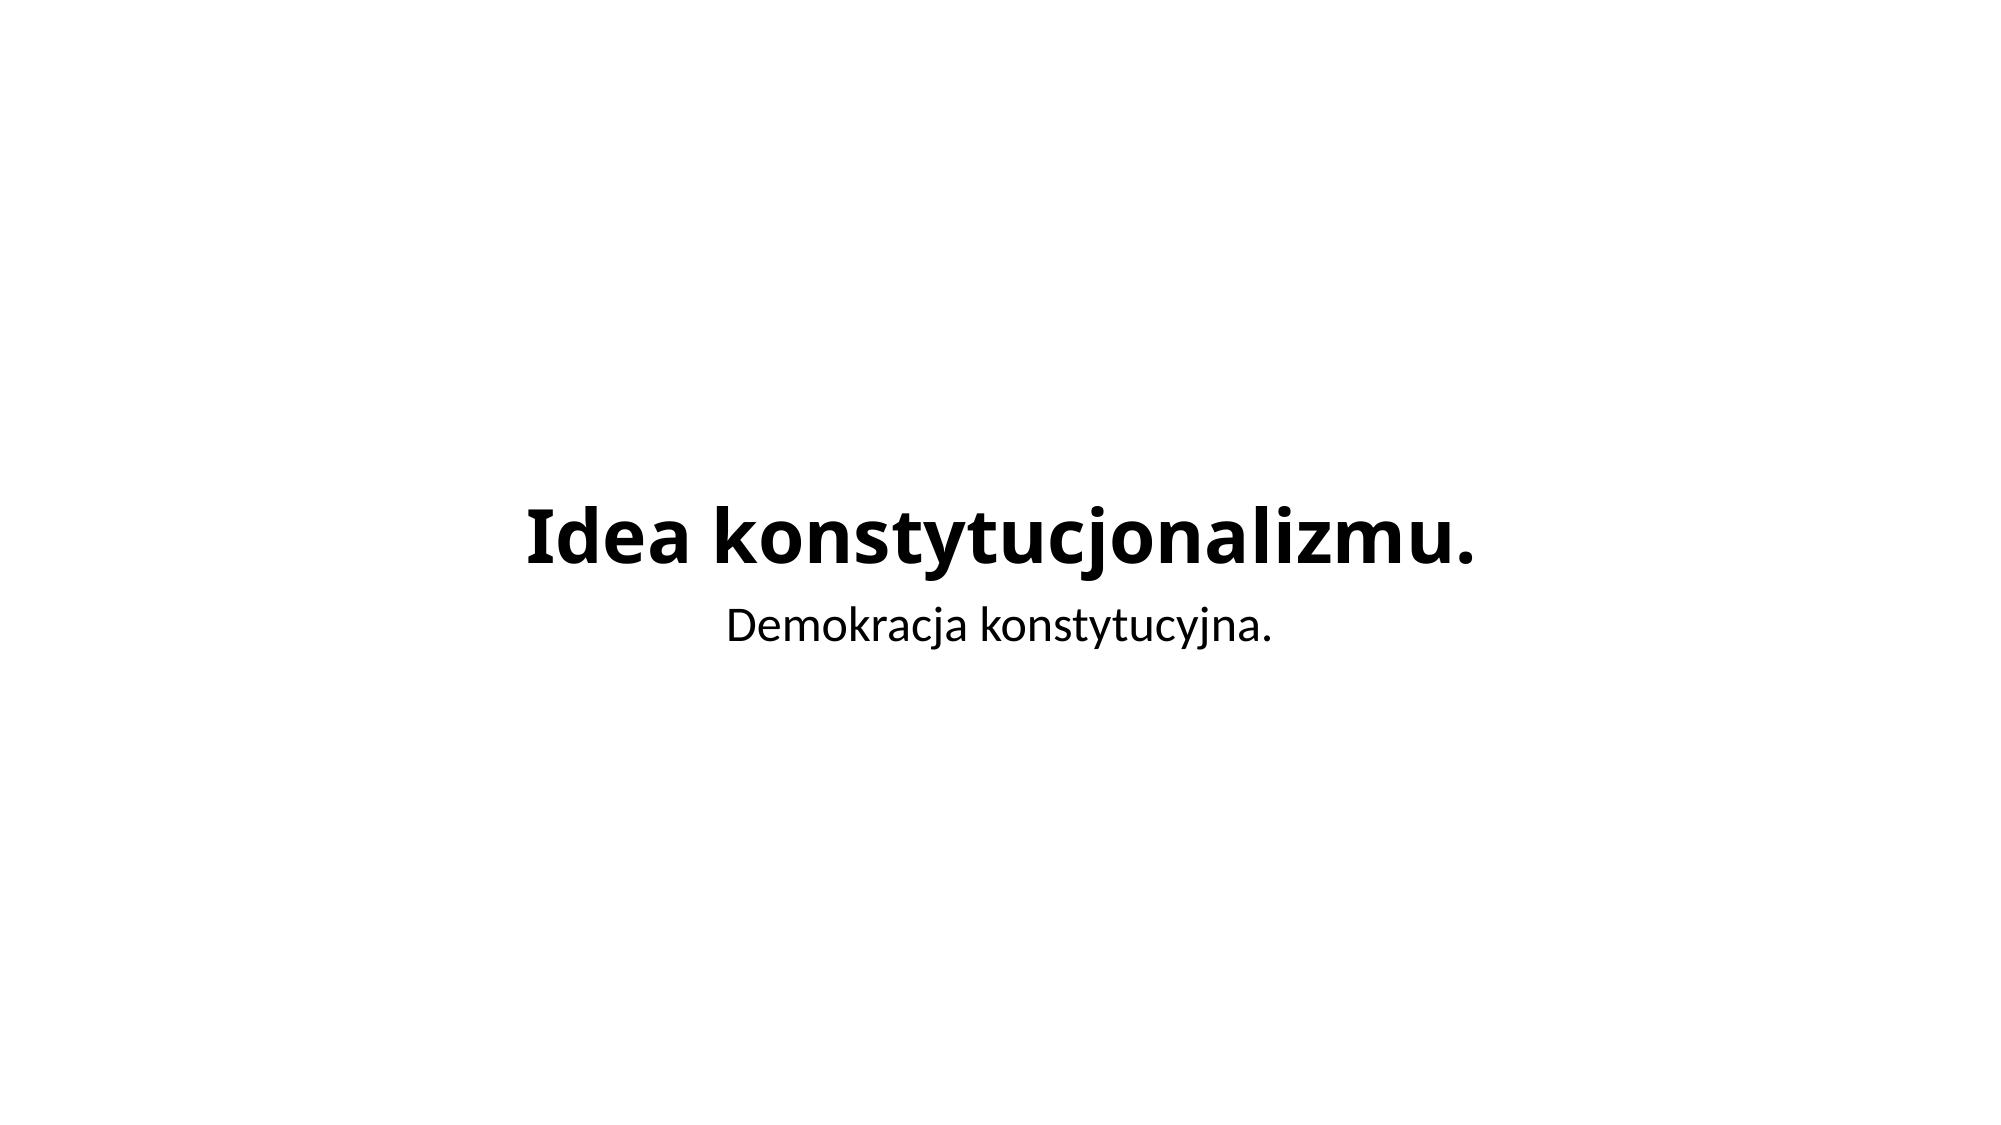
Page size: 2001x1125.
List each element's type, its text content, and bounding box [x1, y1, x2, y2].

title Idea konstytucjonalizmu. [251, 195, 1752, 588]
subtitle Demokracja konstytucyjna. [249, 590, 1750, 863]
